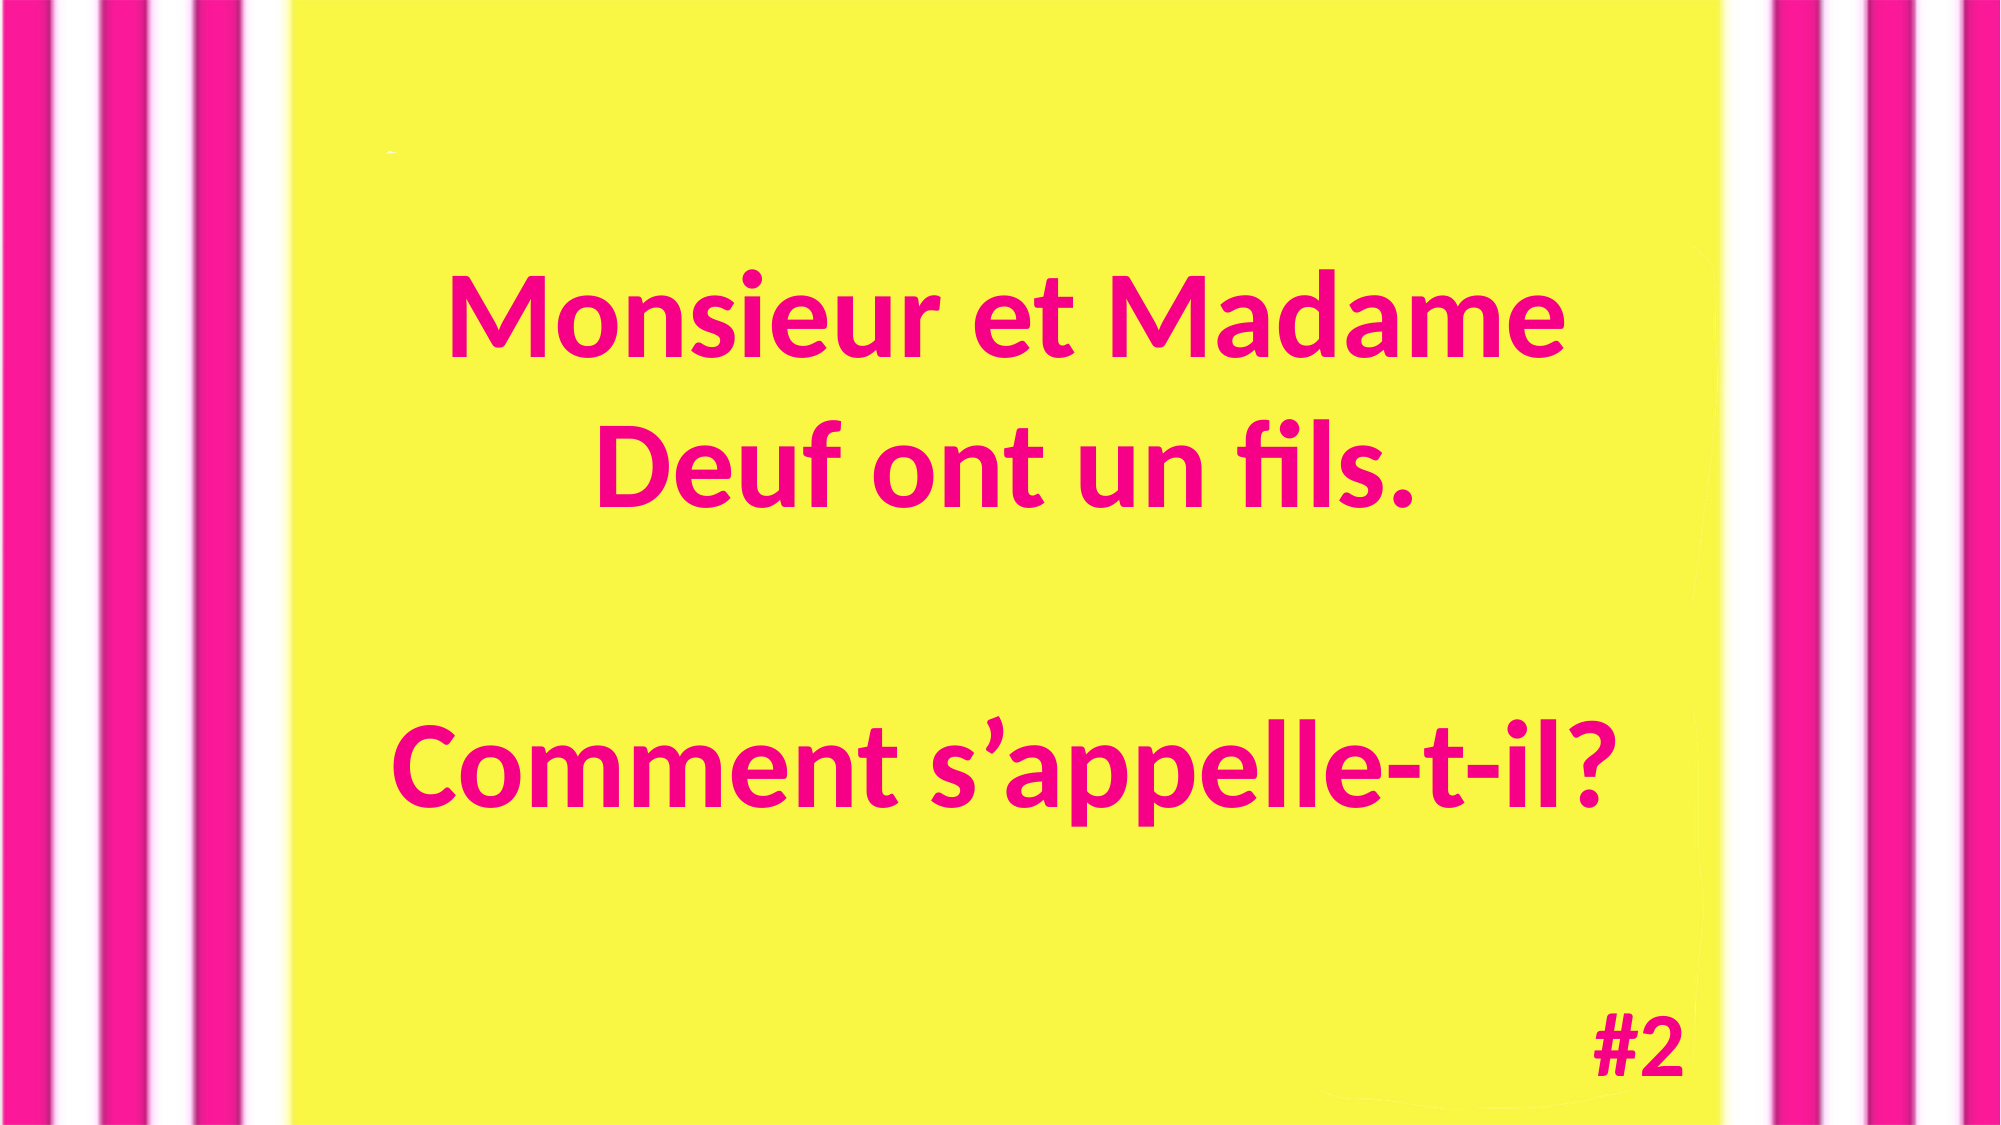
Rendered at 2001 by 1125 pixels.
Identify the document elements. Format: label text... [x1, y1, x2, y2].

picture [0, 0, 2001, 1125]
text_box #2 [1579, 977, 1701, 1103]
text_box Monsieur et Madame Deuf ont un fils. Comment s’appelle-t-il? [303, 225, 1711, 841]
